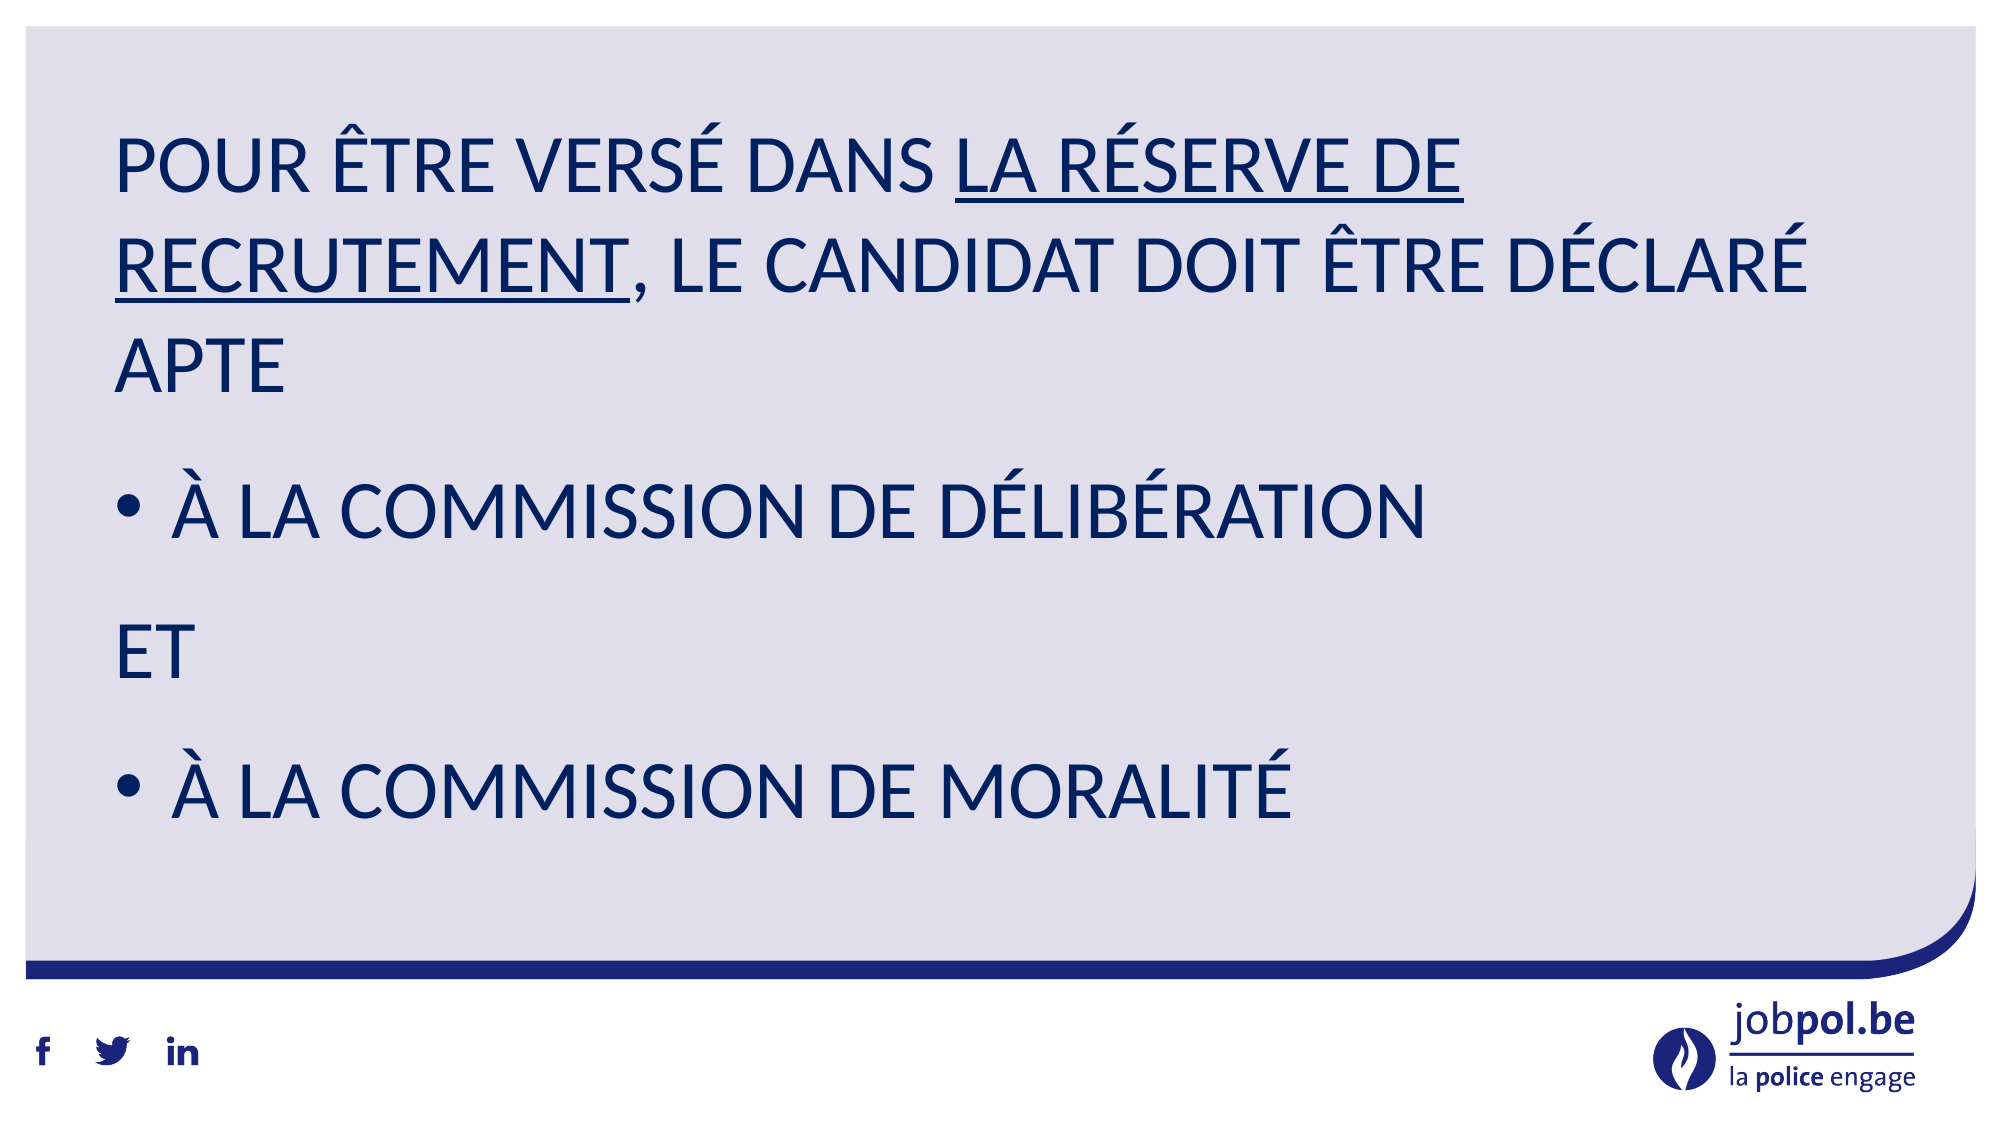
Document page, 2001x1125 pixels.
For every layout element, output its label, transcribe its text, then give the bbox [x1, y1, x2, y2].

picture [0, 0, 2000, 1125]
list Pour être versé dans la réserve de recrutement, le candidat doit être déclaré APTE à la commission de délibération ET à la commission de moralité [99, 102, 1900, 845]
